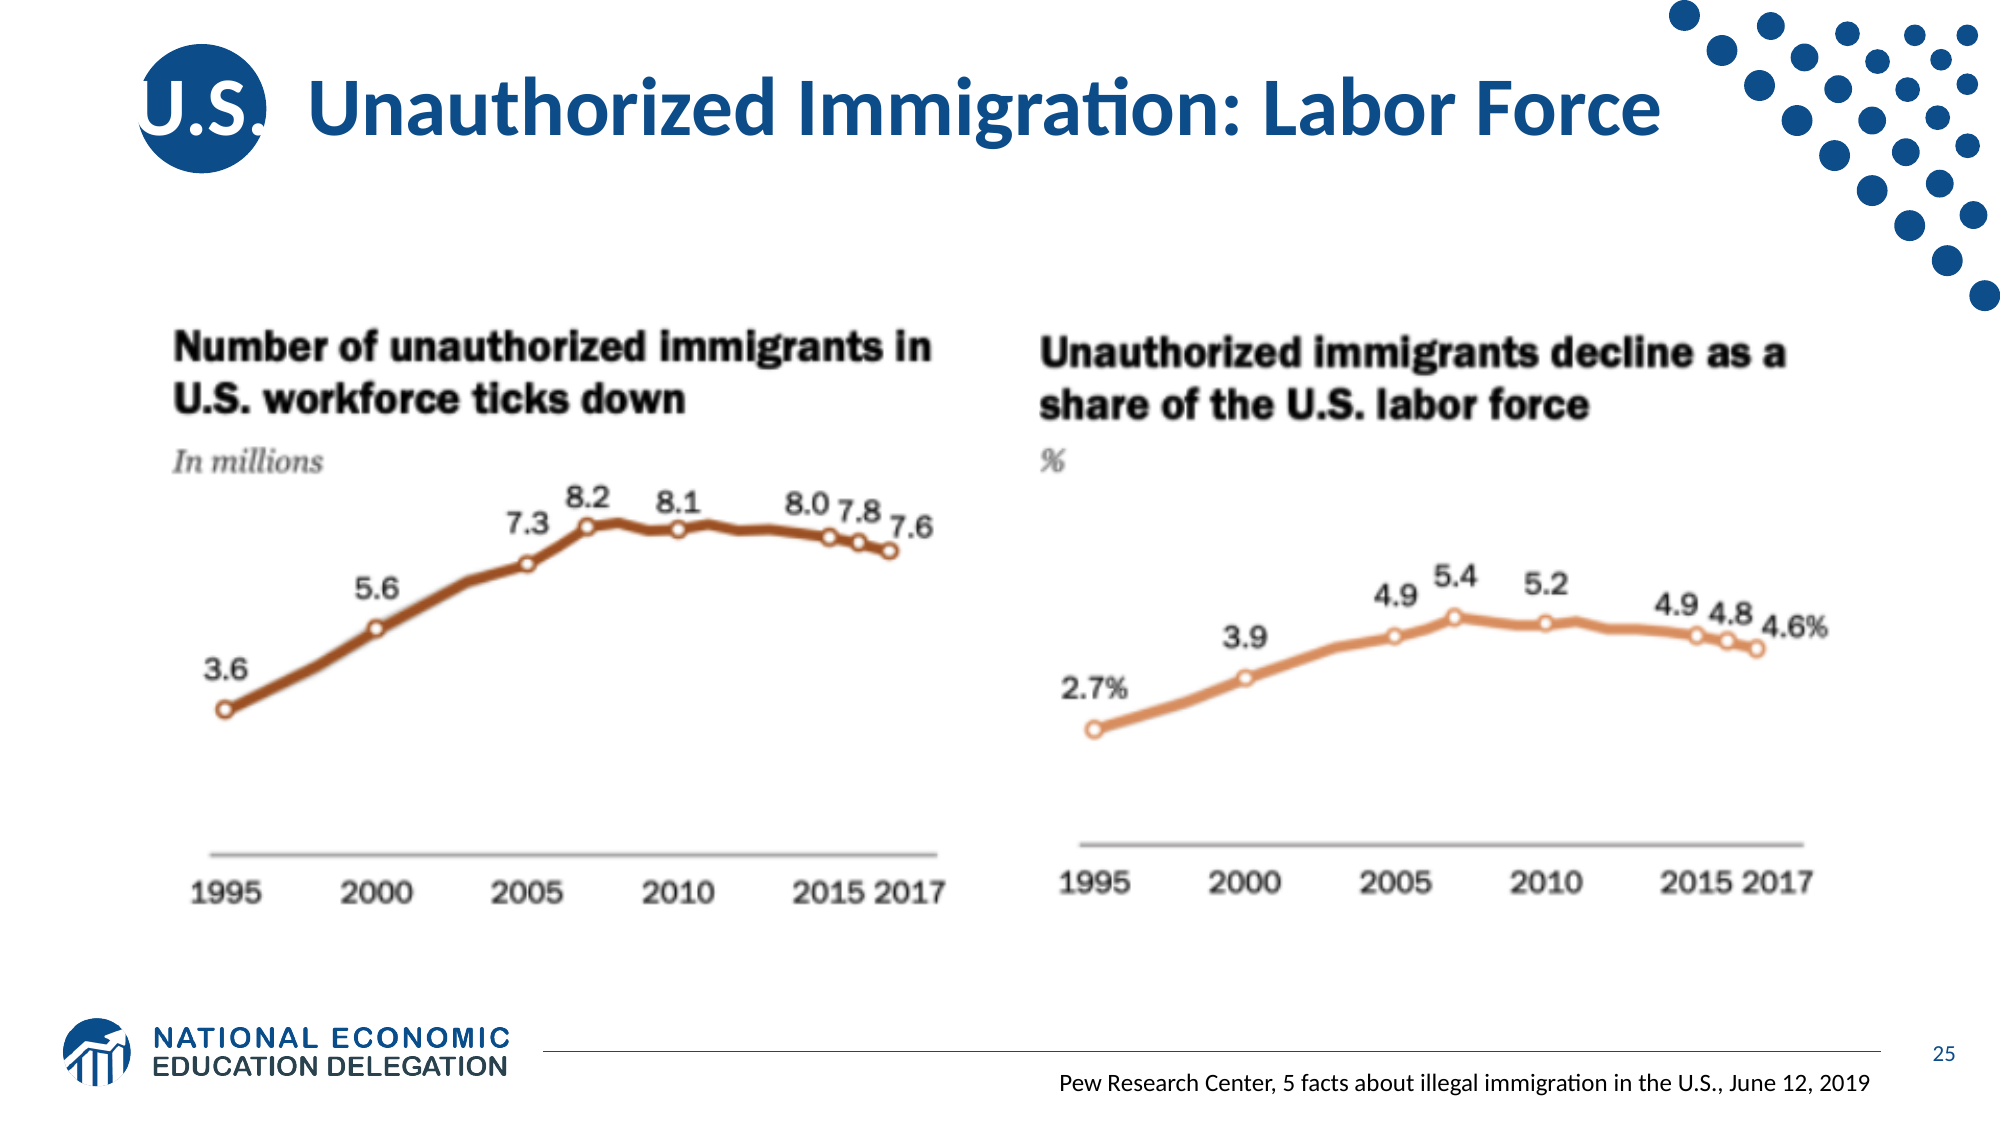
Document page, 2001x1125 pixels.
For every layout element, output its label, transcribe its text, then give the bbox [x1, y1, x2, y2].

text_box Pew Research Center, 5 facts about illegal immigration in the U.S., June 12, 2019 [1044, 1059, 1887, 1104]
slide_number 25 [1521, 1022, 1972, 1082]
picture [55, 1013, 520, 1091]
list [1039, 328, 1836, 906]
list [166, 322, 961, 917]
title U.S. Unauthorized Immigration: Labor Force [117, 0, 1843, 218]
